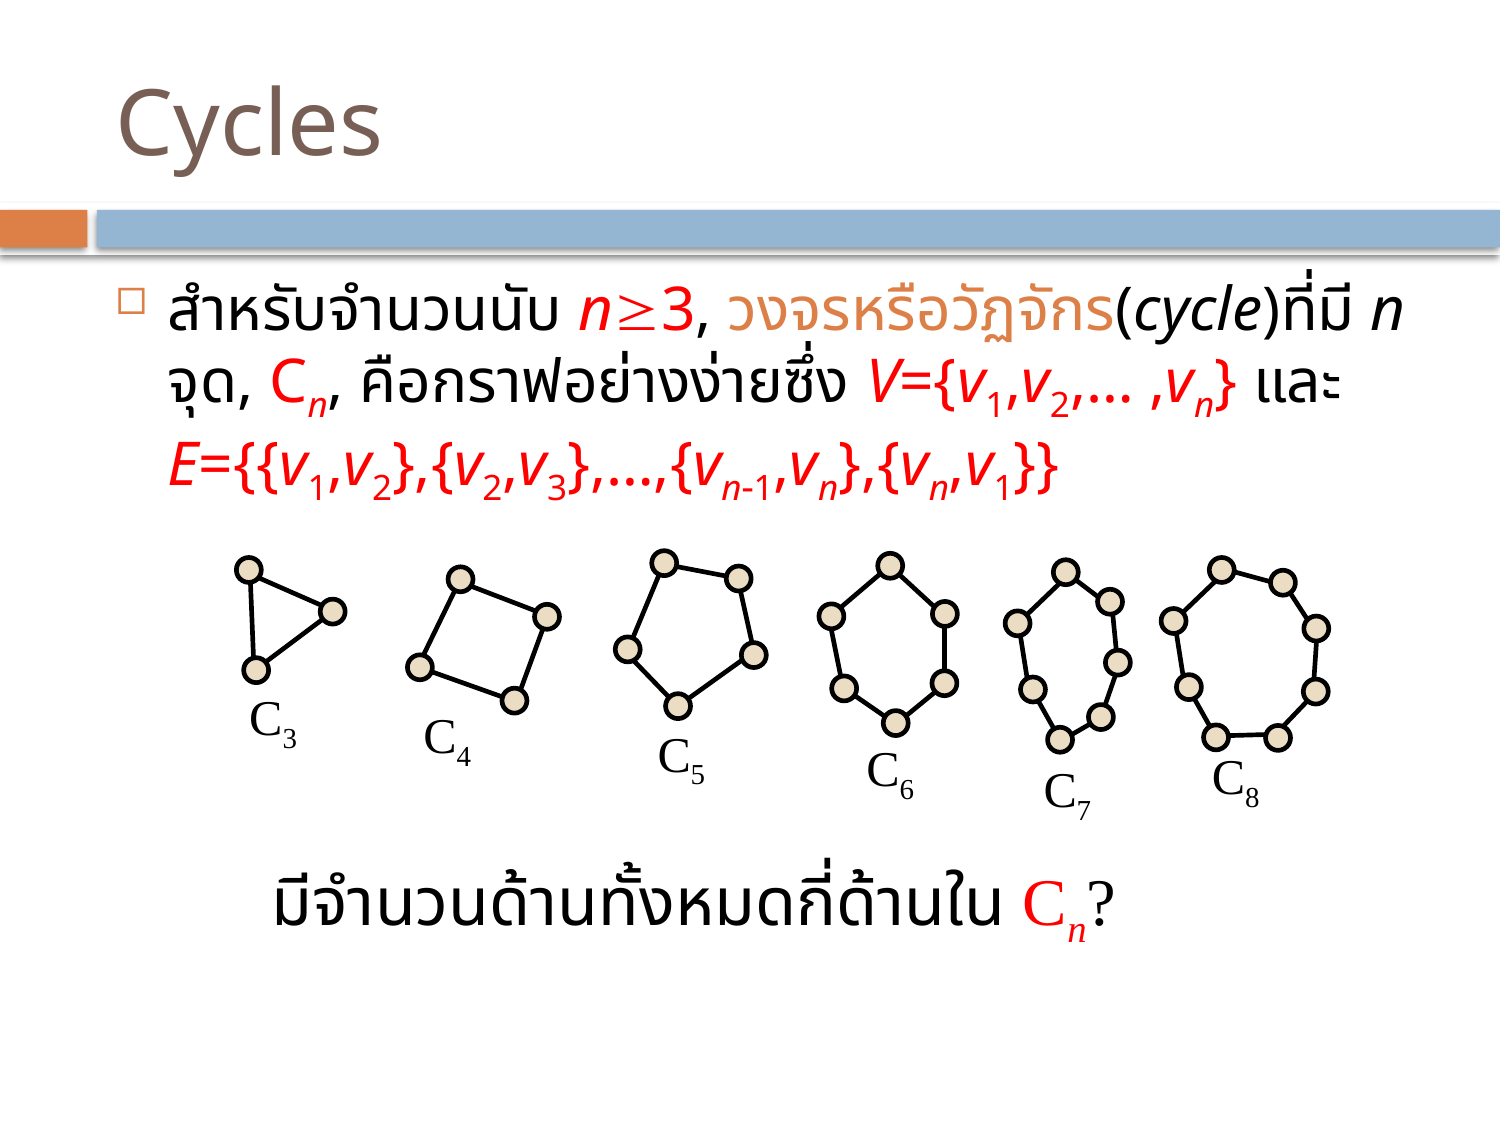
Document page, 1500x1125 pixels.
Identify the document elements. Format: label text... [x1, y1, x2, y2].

text_box C3 [234, 678, 312, 762]
text_box [1097, 589, 1123, 615]
text_box [831, 675, 857, 701]
text_box [407, 654, 433, 680]
text_box [883, 710, 909, 736]
text_box มีจำนวนด้านทั้งหมดกี่ด้านใน Cn? [256, 851, 1148, 958]
text_box [1176, 674, 1202, 700]
text_box C7 [1028, 750, 1107, 834]
text_box [615, 636, 641, 662]
text_box [1047, 727, 1073, 753]
title Cycles [100, 37, 1439, 201]
text_box [1020, 677, 1046, 702]
text_box [320, 599, 346, 625]
text_box [236, 557, 262, 583]
text_box [932, 601, 958, 627]
text_box [726, 566, 752, 592]
text_box [1303, 679, 1329, 705]
text_box [1005, 610, 1031, 636]
text_box [534, 604, 560, 630]
text_box [243, 657, 269, 683]
text_box [1265, 725, 1291, 751]
text_box [1088, 704, 1114, 730]
text_box [741, 642, 767, 668]
text_box [1270, 570, 1296, 596]
text_box [1303, 616, 1329, 642]
text_box C4 [408, 696, 486, 780]
text_box C8 [1197, 737, 1275, 821]
text_box [448, 566, 474, 592]
text_box [818, 603, 844, 629]
text_box [1053, 559, 1079, 585]
text_box [1203, 724, 1229, 750]
text_box [1209, 557, 1235, 583]
text_box [877, 553, 903, 579]
text_box C5 [642, 714, 721, 798]
text_box [651, 550, 677, 576]
text_box [665, 693, 691, 719]
text_box [1105, 650, 1131, 676]
text_box [501, 688, 527, 714]
text_box [931, 670, 957, 696]
text_box C6 [851, 729, 929, 813]
text_box [1161, 608, 1187, 634]
list สำหรับจำนวนนับ n3, วงจรหรือวัฏจักร(cycle)ที่มี n จุด, Cn, คือกราฟอย่างง่ายซึ่ง V={v1,v2,… ,vn} และ E={{v1,v2},{v2,v3},…,{vn1,vn},{vn,v1}} [100, 262, 1439, 1001]
